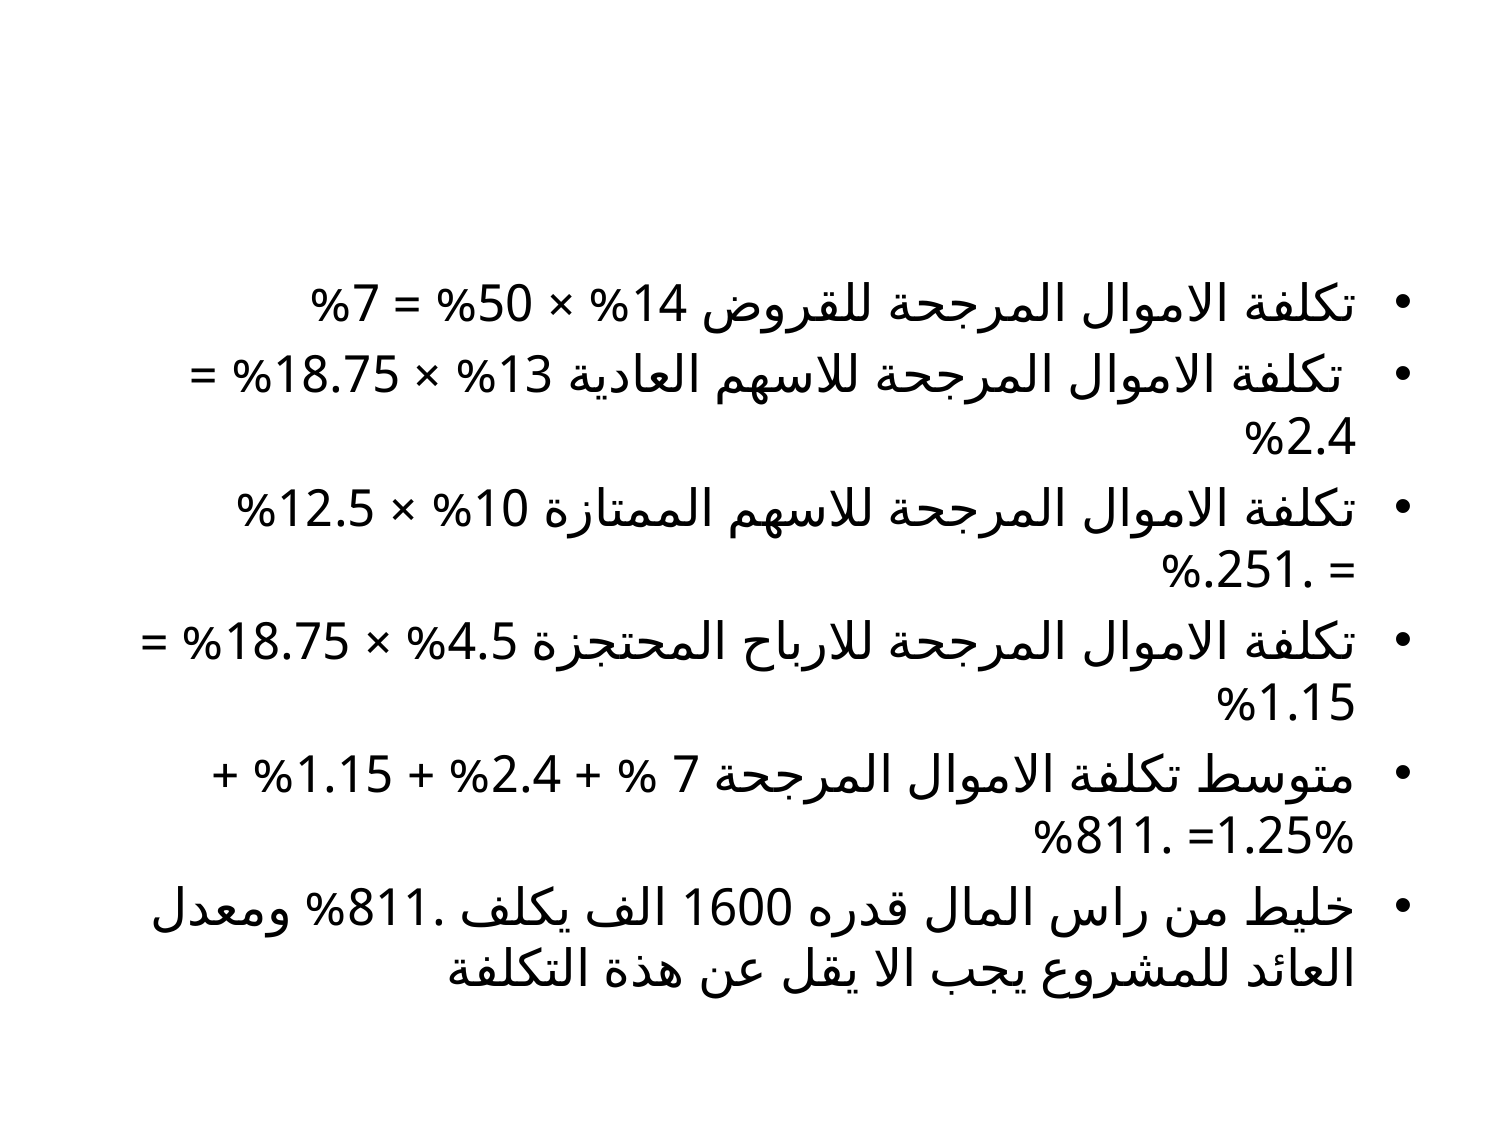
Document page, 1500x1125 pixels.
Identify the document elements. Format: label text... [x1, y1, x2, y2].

list تكلفة الاموال المرجحة للقروض 14% × 50% = 7% تكلفة الاموال المرجحة للاسهم العادية 13% × 18.75% = 2.4% تكلفة الاموال المرجحة للاسهم الممتازة 10% × 12.5% = .251.% تكلفة الاموال المرجحة للارباح المحتجزة 4.5% × 18.75% = 1.15% متوسط تكلفة الاموال المرجحة 7 % + 2.4% + 1.15% + %1.25= .811% خليط من راس المال قدره 1600 الف يكلف .811% ومعدل العائد للمشروع يجب الا يقل عن هذة التكلفة [75, 262, 1425, 1005]
